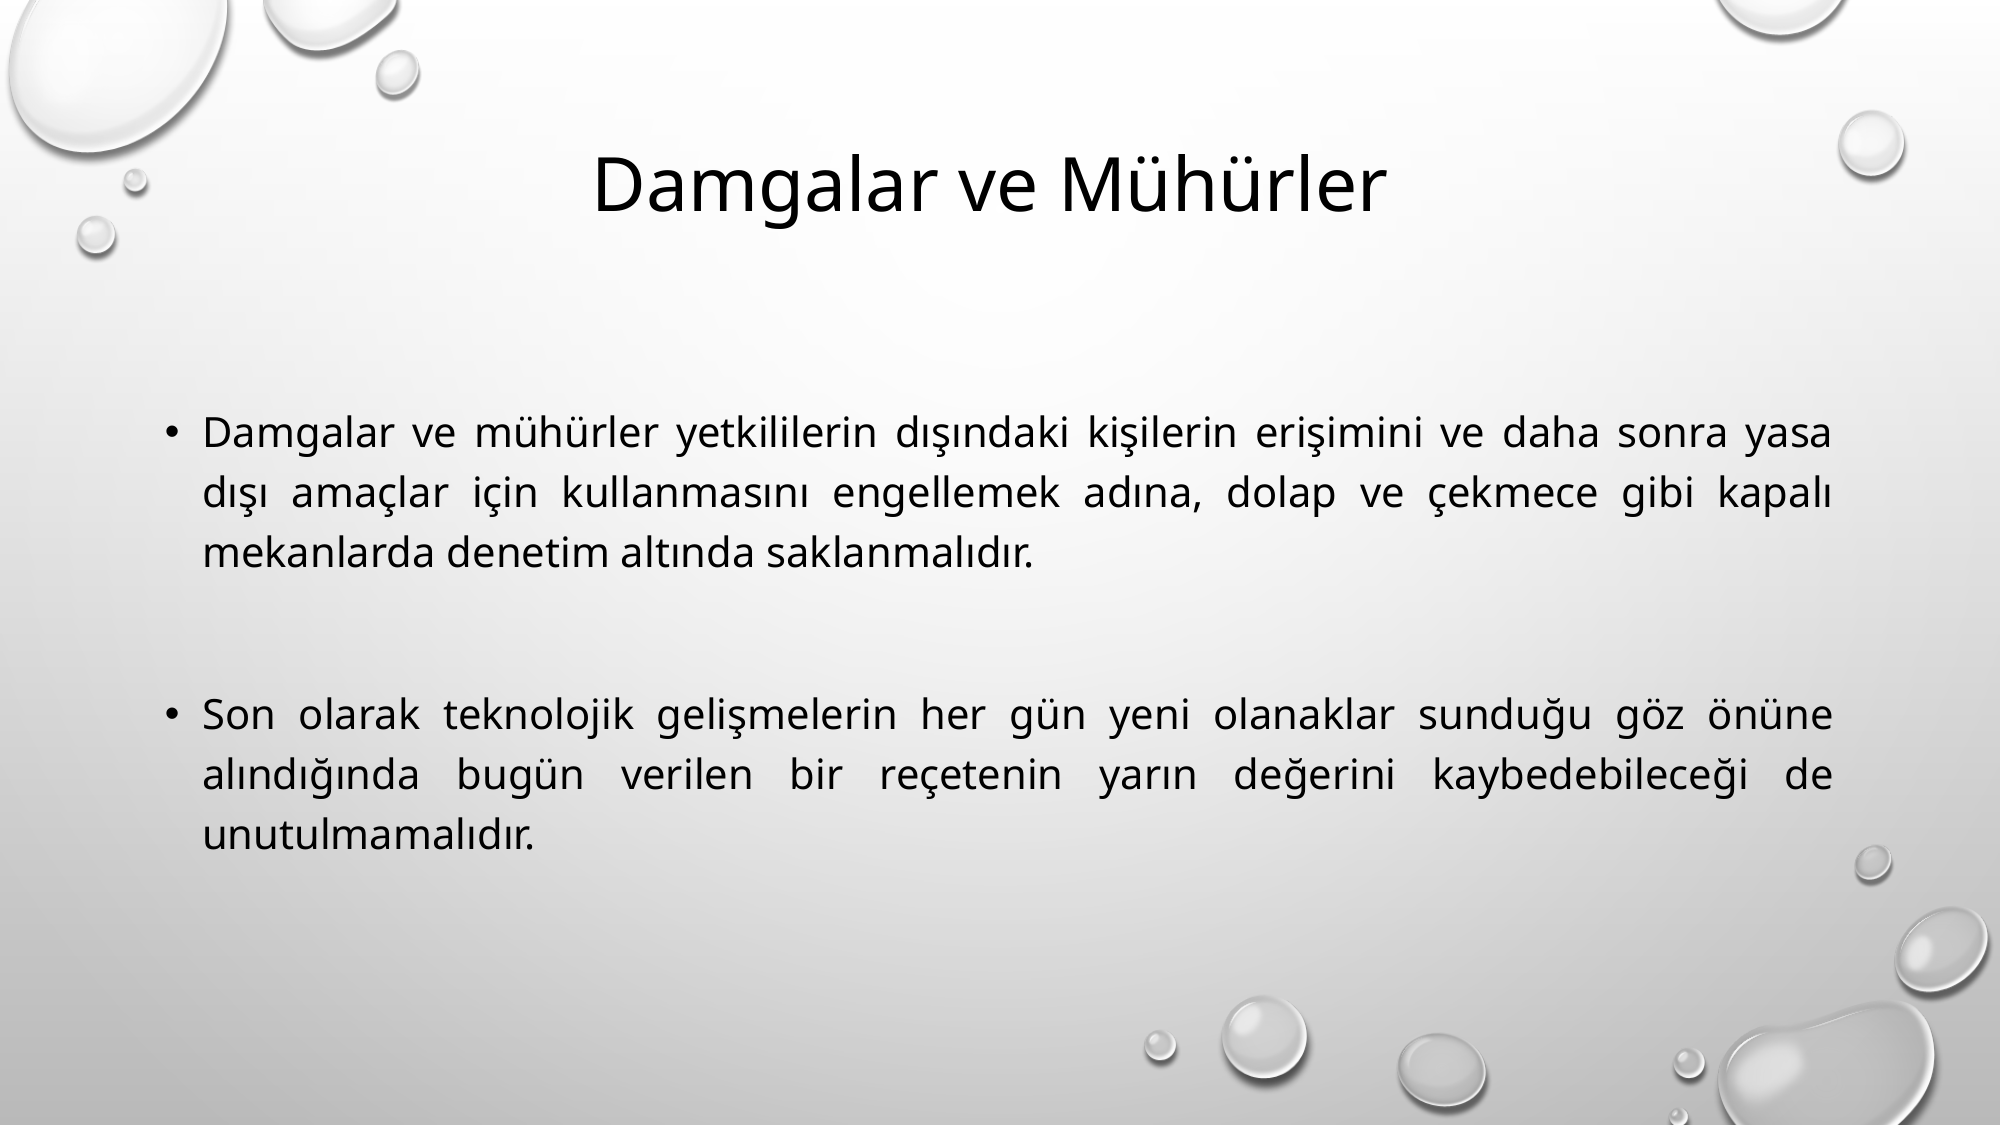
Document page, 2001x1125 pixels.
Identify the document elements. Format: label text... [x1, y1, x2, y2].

list Damgalar ve mühürler yetkililerin dışındaki kişilerin erişimini ve daha sonra yasa dışı amaçlar için kullanmasını engellemek adına, dolap ve çekmece gibi kapalı mekanlarda denetim altında saklanmalıdır. Son olarak teknolojik gelişmelerin her gün yeni olanaklar sunduğu göz önüne alındığında bugün verilen bir reçetenin yarın değerini kaybedebileceği de unutulmamalıdır. [149, 388, 1850, 950]
title Damgalar ve Mühürler [149, 101, 1851, 364]
picture [0, 0, 2000, 1125]
